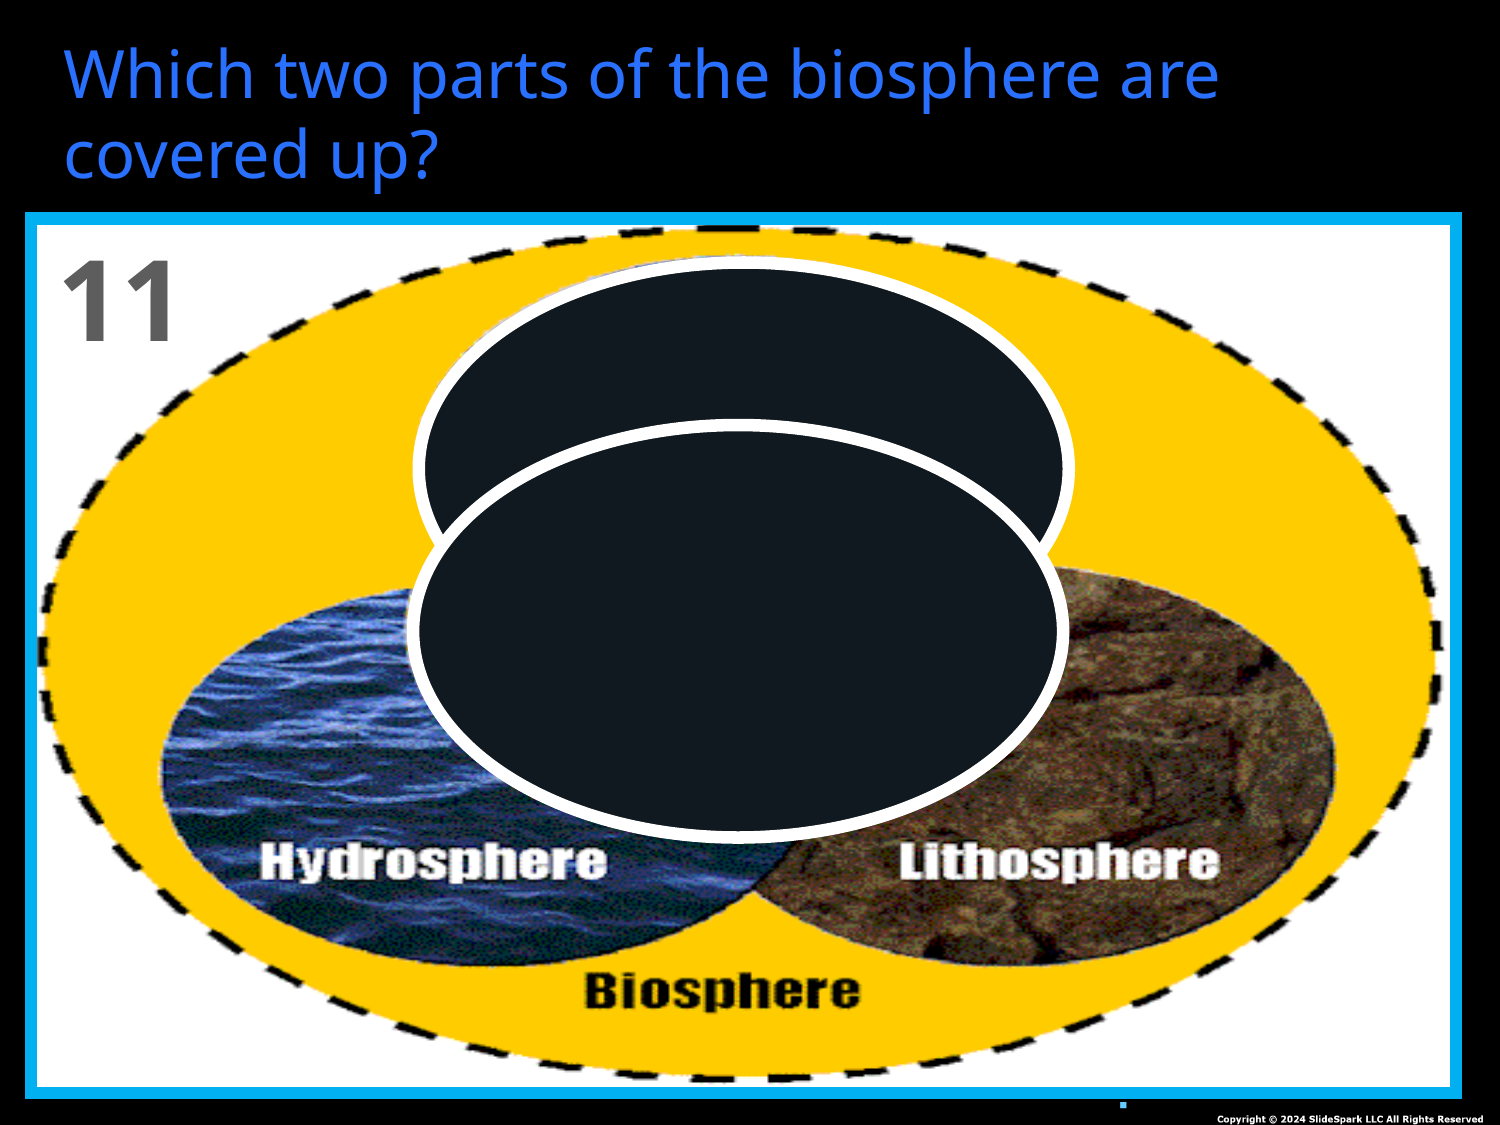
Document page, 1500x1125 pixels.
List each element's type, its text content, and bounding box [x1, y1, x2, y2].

text_box Which two parts of the biosphere are covered up? [48, 24, 1474, 200]
picture [1216, 1113, 1486, 1125]
picture [38, 226, 1449, 1086]
text_box Copyright © 2024 SlideSpark LLC [924, 1099, 1438, 1125]
